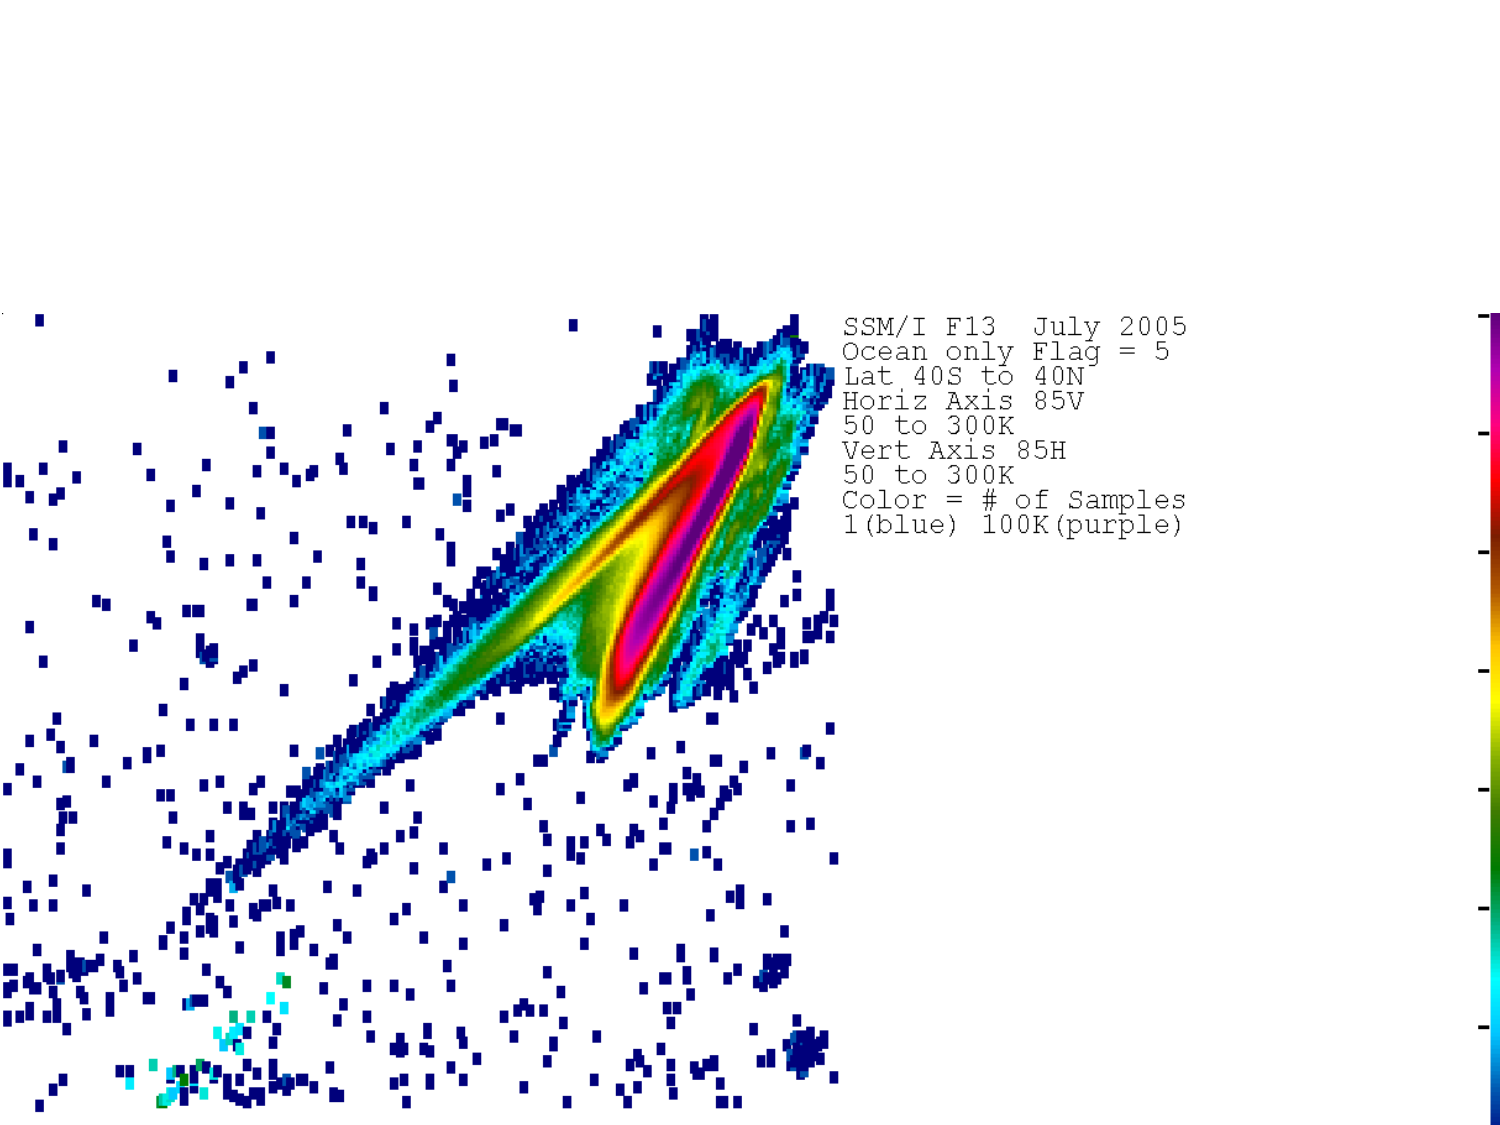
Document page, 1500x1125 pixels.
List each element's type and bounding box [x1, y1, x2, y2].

picture [2, 313, 1500, 1125]
